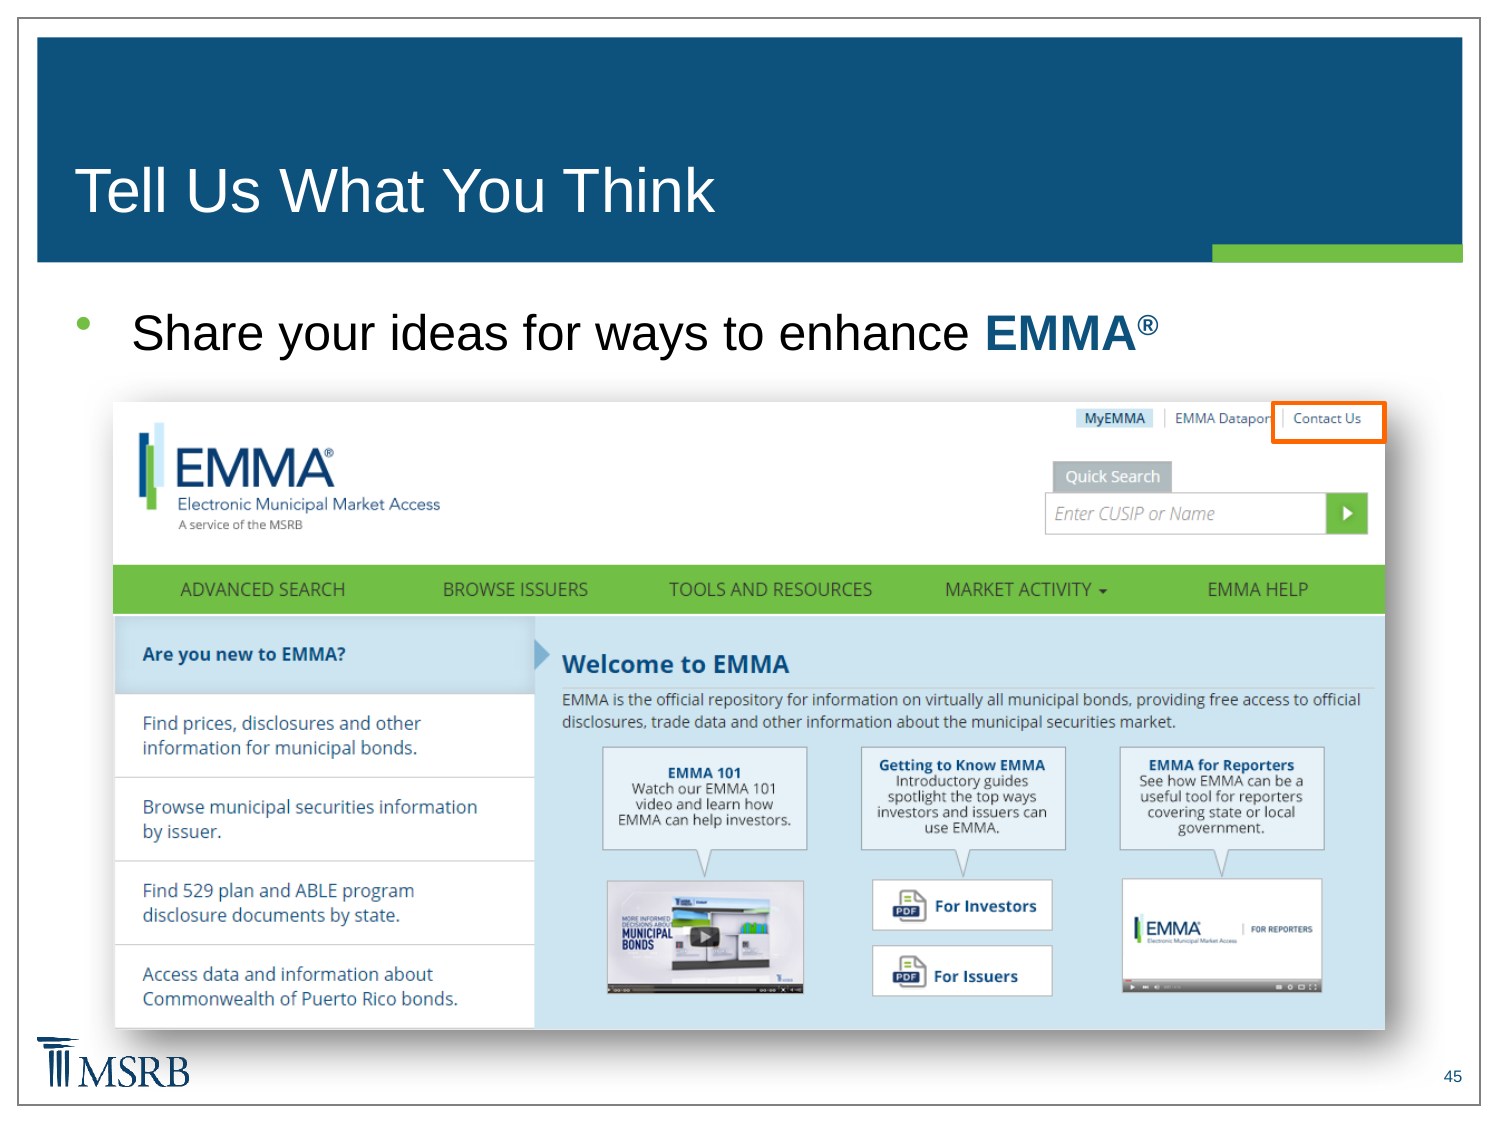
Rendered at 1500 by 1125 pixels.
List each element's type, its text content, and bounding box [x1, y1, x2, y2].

picture [37, 1037, 189, 1087]
list Share your ideas for ways to enhance EMMA® [74, 299, 1426, 1026]
title Tell Us What You Think [74, 62, 1426, 226]
picture [113, 402, 1385, 1031]
